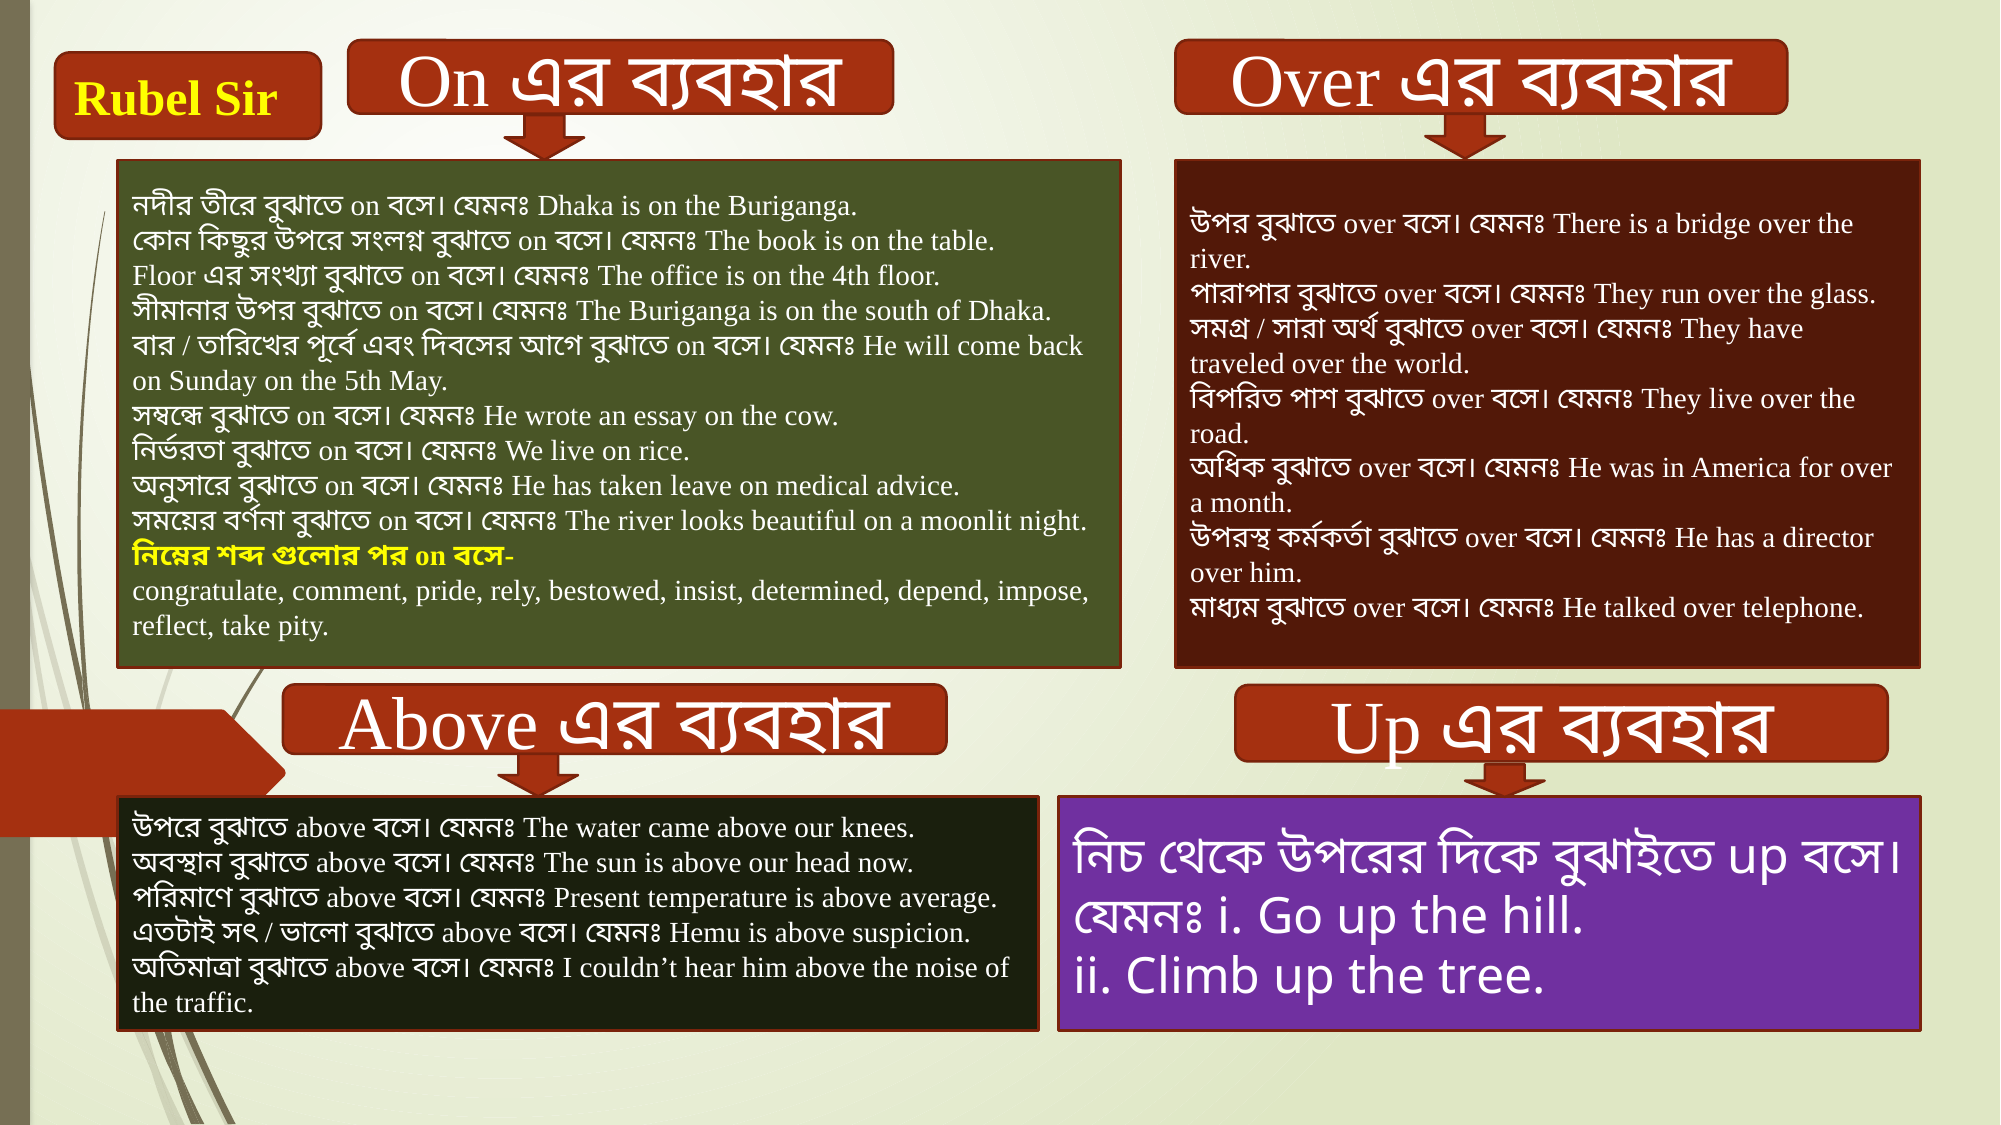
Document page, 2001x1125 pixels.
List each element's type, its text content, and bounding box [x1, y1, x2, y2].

text_box [1424, 112, 1507, 160]
text_box উপরে বুঝাতে above বসে। যেমনঃ The water came above our knees. অবস্থান বুঝাতে above বসে। যেমনঃ The sun is above our head now. পরিমাণে বুঝাতে above বসে। যেমনঃ Present temperature is above average. এতটাই সৎ / ভালো বুঝাতে above বসে। যেমনঃ Hemu is above suspicion. অতিমাত্রা বুঝাতে above বসে। যেমনঃ I couldn’t hear him above the noise of the traffic. [116, 795, 1040, 1032]
text_box Rubel Sir [53, 51, 323, 141]
text_box Up এর ব্যবহার [1234, 683, 1890, 763]
text_box [497, 752, 580, 798]
text_box On এর ব্যবহার [346, 38, 895, 115]
text_box নিচ থেকে উপরের দিকে বুঝাইতে up বসে। যেমনঃ i. Go up the hill. ii. Climb up the tree. [1057, 795, 1922, 1032]
text_box নদীর তীরে বুঝাতে on বসে। যেমনঃ Dhaka is on the Buriganga. কোন কিছুর উপরে সংলগ্ন বুঝাতে on বসে। যেমনঃ The book is on the table. Floor এর সংখ্যা বুঝাতে on বসে। যেমনঃ The office is on the 4th floor. সীমানার উপর বুঝাতে on বসে। যেমনঃ The Buriganga is on the south of Dhaka. বার / তারিখের পূর্বে এবং দিবসের আগে বুঝাতে on বসে। যেমনঃ He will come back on Sunday on the 5th May. সম্বন্ধে বুঝাতে on বসে। যেমনঃ He wrote an essay on the cow. নির্ভরতা বুঝাতে on বসে। যেমনঃ We live on rice. অনুসারে বুঝাতে on বসে। যেমনঃ He has taken leave on medical advice. সময়ের বর্ণনা বুঝাতে on বসে। যেমনঃ The river looks beautiful on a moonlit night. নিম্নের শব্দ গুলোর পর on বসে- congratulate, comment, pride, rely, bestowed, insist, determined, depend, impose, reflect, take pity. [116, 159, 1122, 669]
text_box Above এর ব্যবহার [281, 683, 948, 756]
text_box [503, 113, 586, 161]
text_box Over এর ব্যবহার [1174, 38, 1789, 115]
text_box উপর বুঝাতে over বসে। যেমনঃ There is a bridge over the river. পারাপার বুঝাতে over বসে। যেমনঃ They run over the glass. সমগ্র / সারা অর্থ বুঝাতে over বসে। যেমনঃ They have traveled over the world. বিপরিত পাশ বুঝাতে over বসে। যেমনঃ They live over the road. অধিক বুঝাতে over বসে। যেমনঃ He was in America for over a month. উপরস্থ কর্মকর্তা বুঝাতে over বসে। যেমনঃ He has a director over him. মাধ্যম বুঝাতে over বসে। যেমনঃ He talked over telephone. [1174, 159, 1921, 669]
text_box [1463, 763, 1546, 799]
